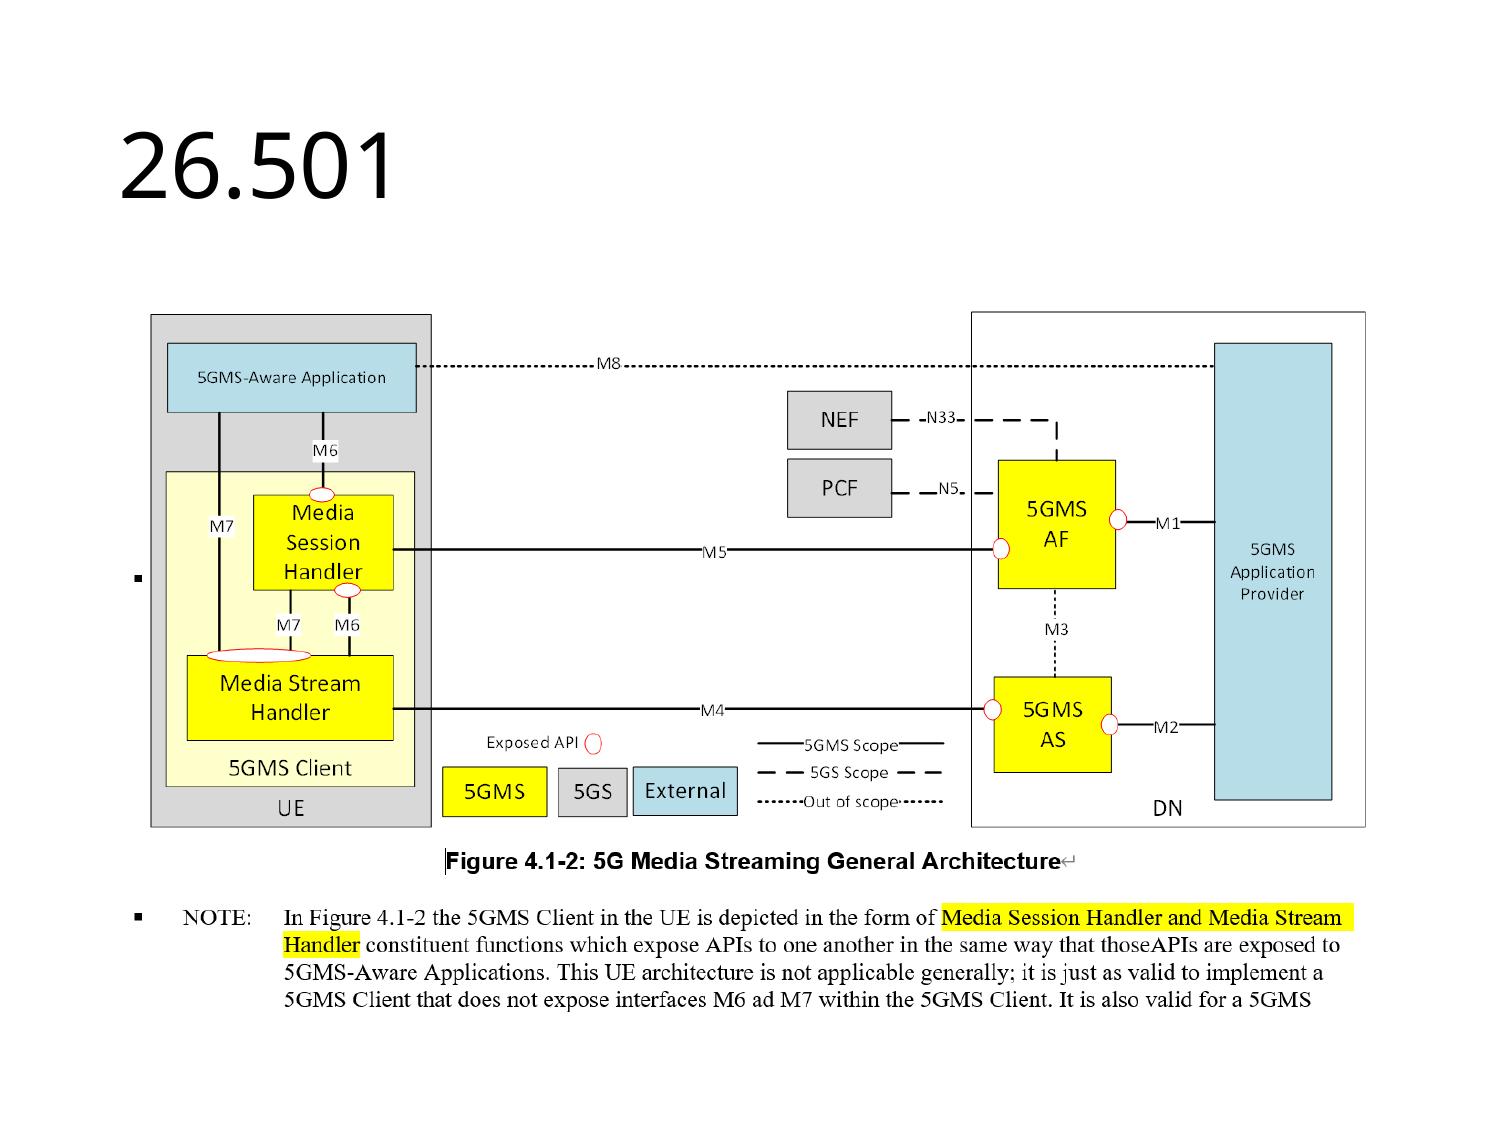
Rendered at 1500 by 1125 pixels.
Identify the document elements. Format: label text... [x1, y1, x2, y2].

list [114, 299, 1386, 1014]
title 26.501 [103, 59, 1397, 278]
